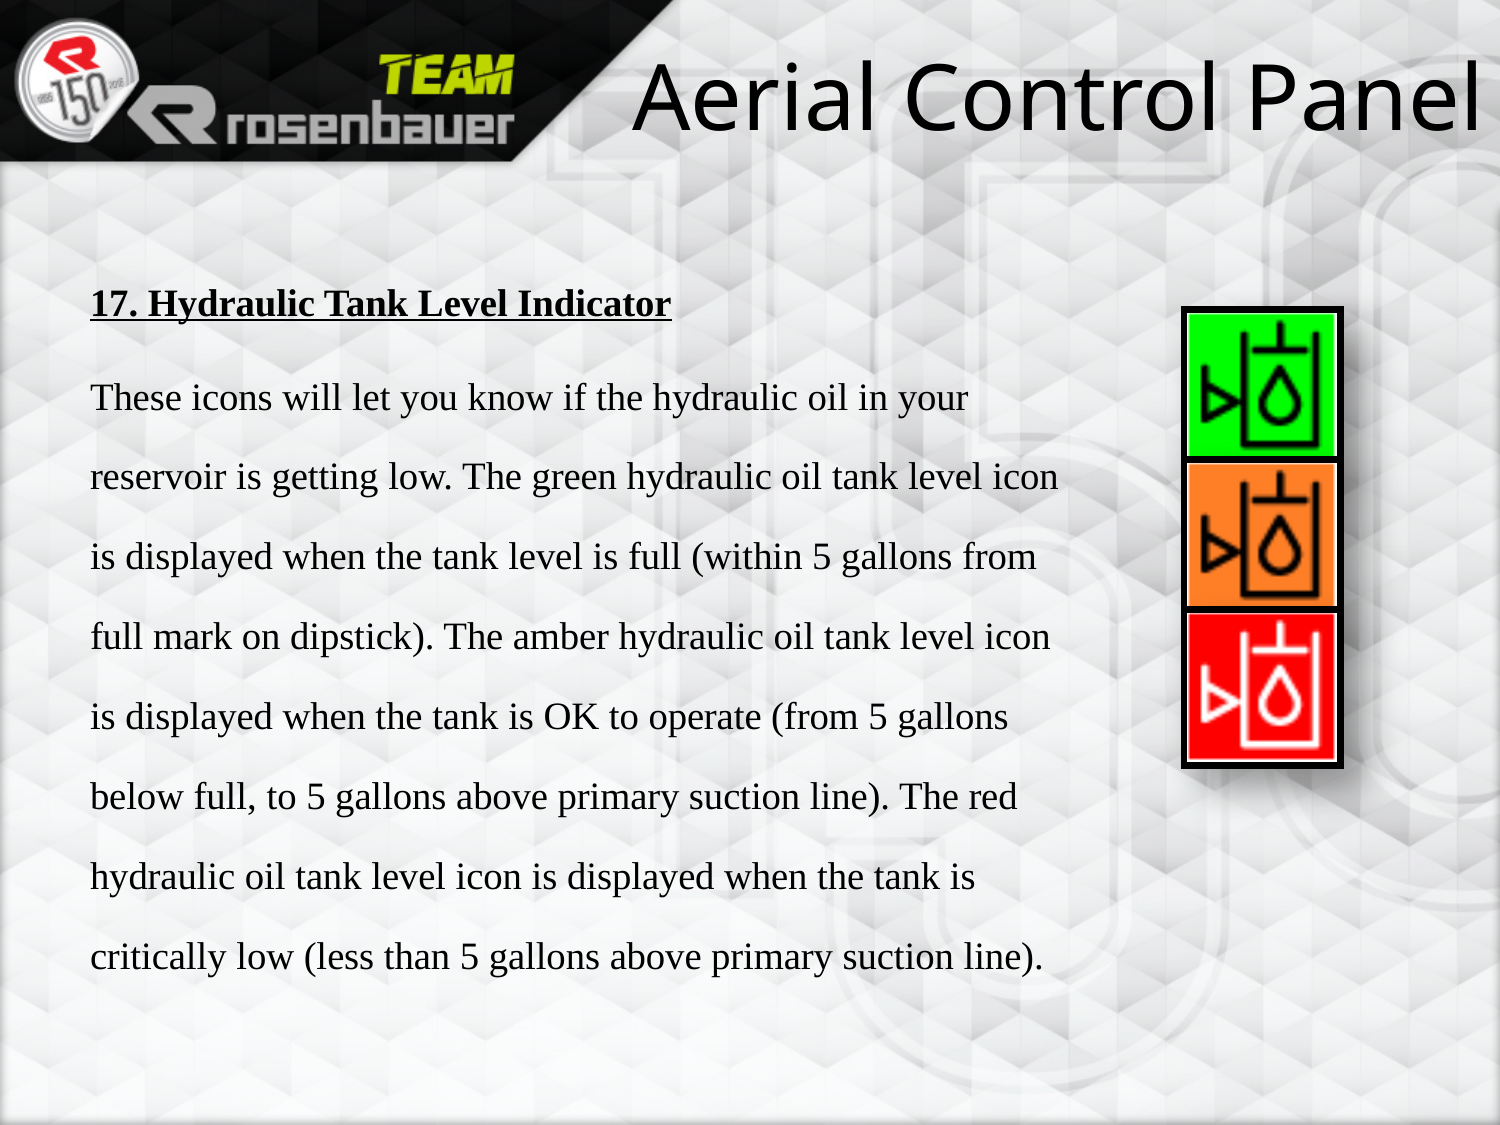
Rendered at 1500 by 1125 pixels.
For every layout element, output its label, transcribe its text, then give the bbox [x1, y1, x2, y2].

picture [0, 0, 1500, 1125]
title Aerial Control Panel [150, 0, 1500, 188]
list 17. Hydraulic Tank Level Indicator These icons will let you know if the hydraulic oil in your reservoir is getting low. The green hydraulic oil tank level icon is displayed when the tank level is full (within 5 gallons from full mark on dipstick). The amber hydraulic oil tank level icon is displayed when the tank is OK to operate (from 5 gallons below full, to 5 gallons above primary suction line). The red hydraulic oil tank level icon is displayed when the tank is critically low (less than 5 gallons above primary suction line). [75, 262, 1075, 1005]
